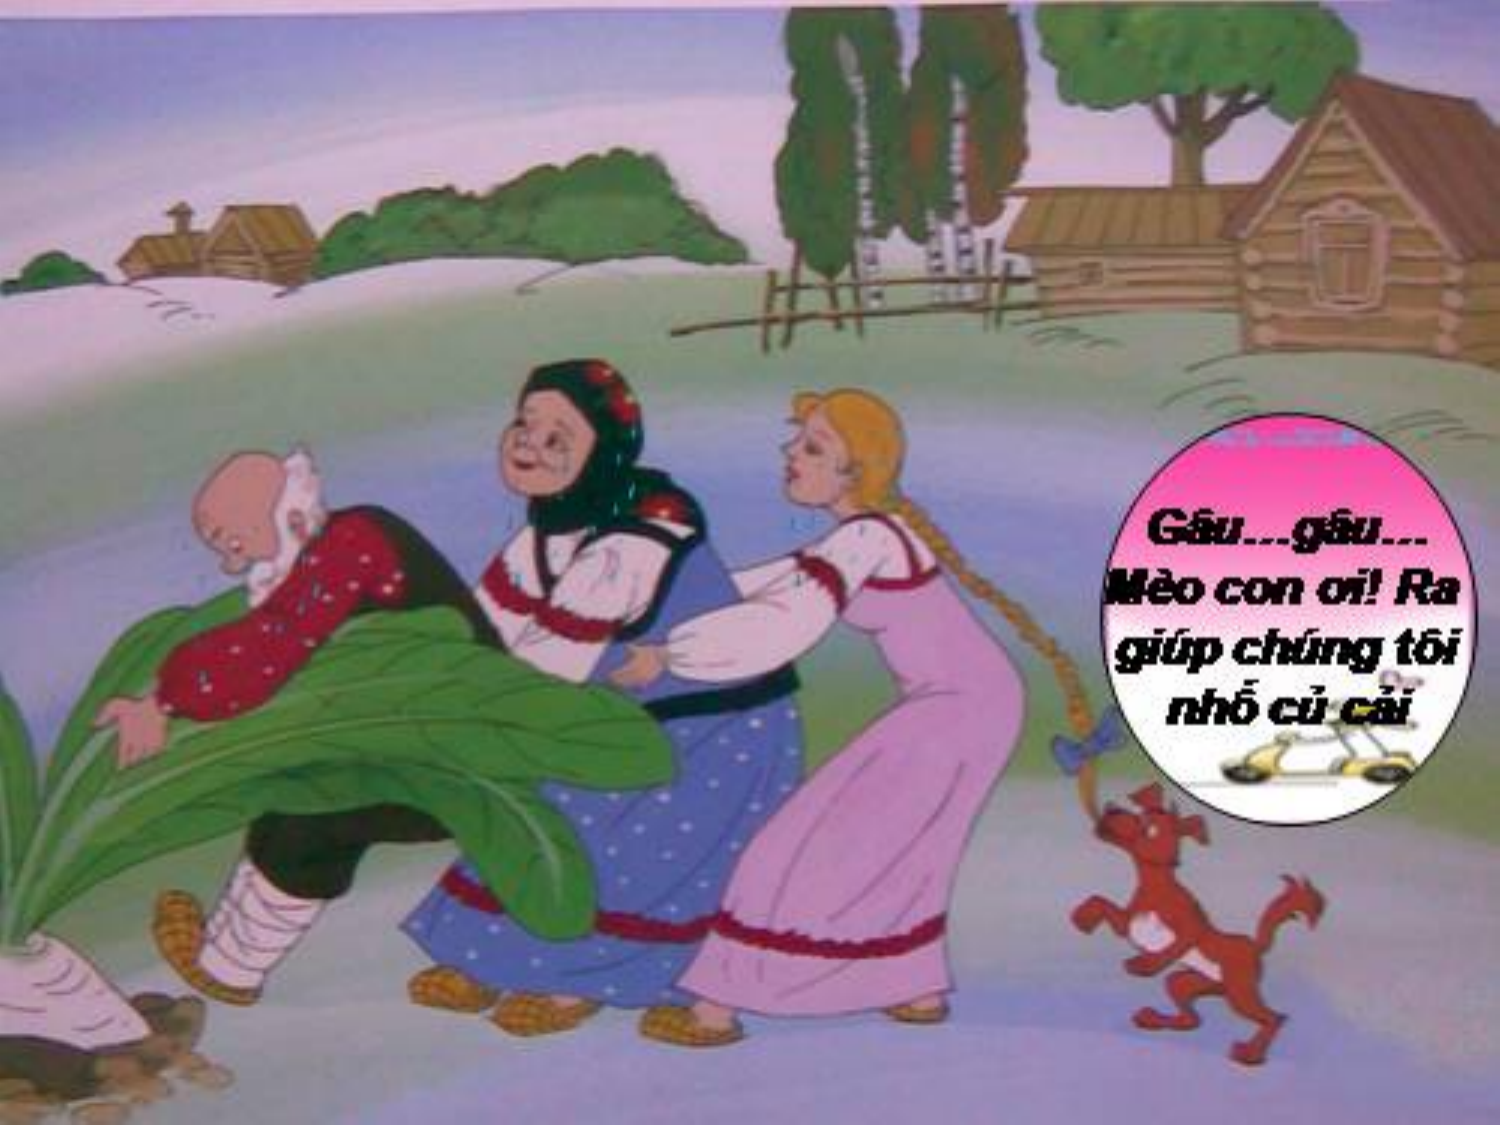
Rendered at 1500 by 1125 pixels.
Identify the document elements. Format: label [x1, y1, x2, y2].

list [0, 0, 1500, 1125]
